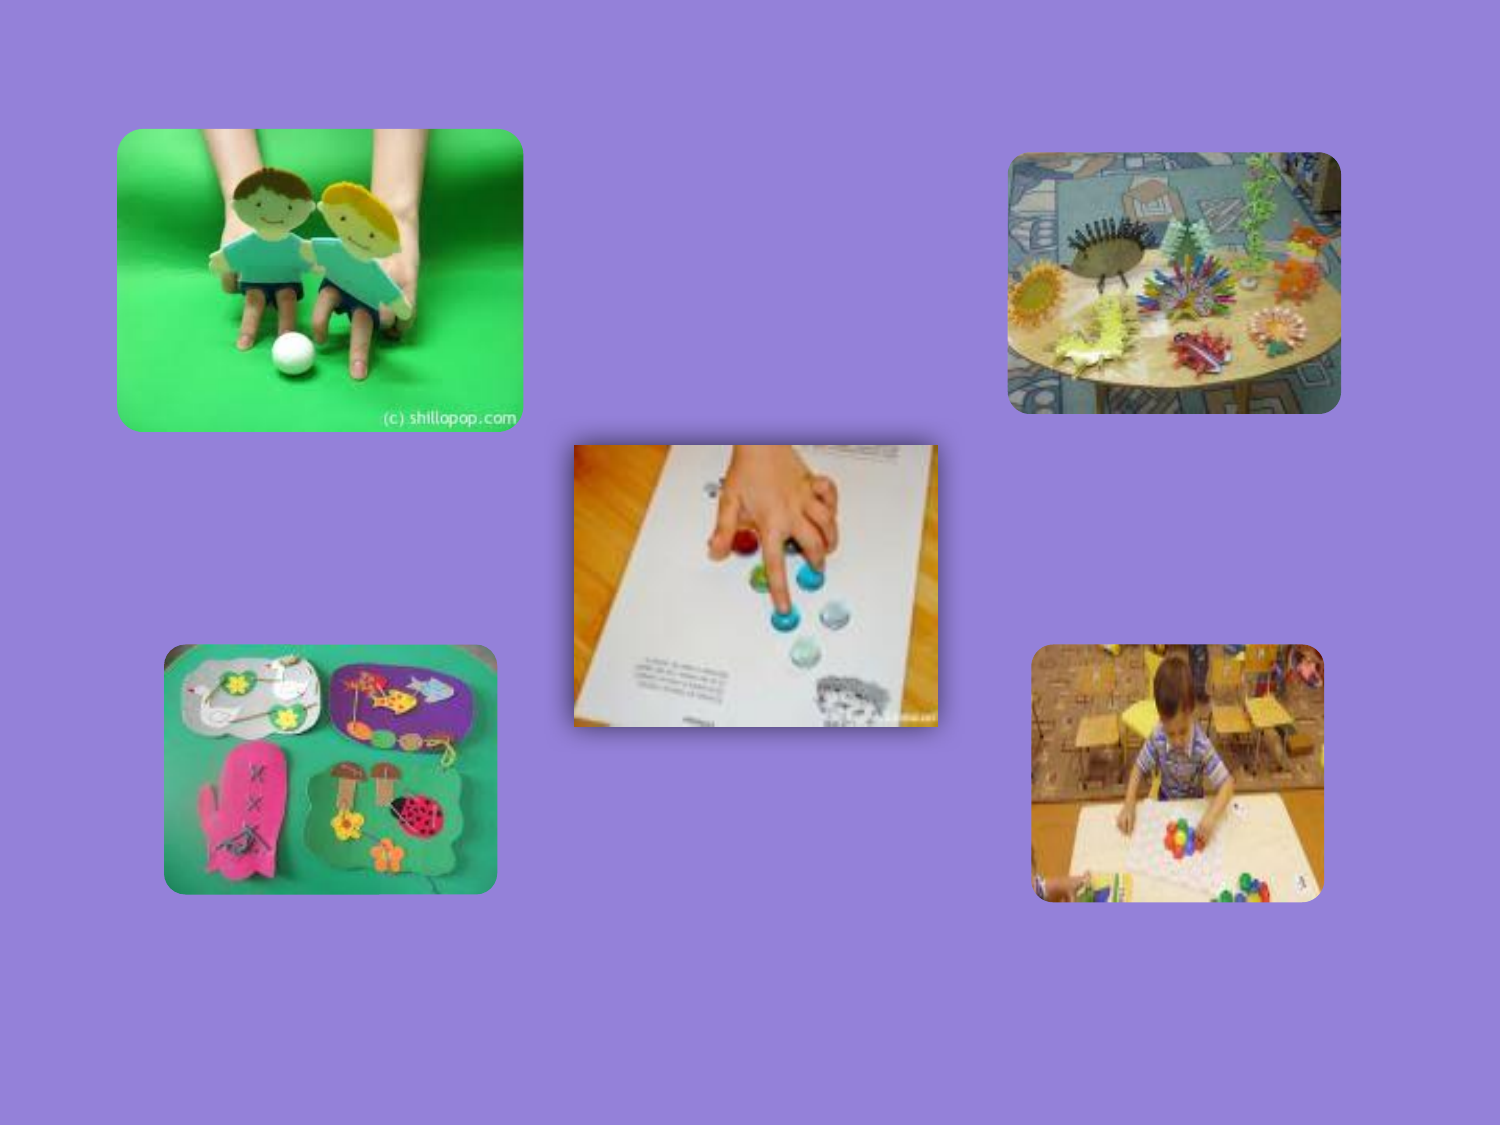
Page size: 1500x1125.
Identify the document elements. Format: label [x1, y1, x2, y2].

picture [163, 644, 498, 895]
picture [1007, 152, 1342, 415]
picture [1031, 644, 1325, 903]
picture [573, 445, 938, 727]
picture [116, 128, 524, 433]
